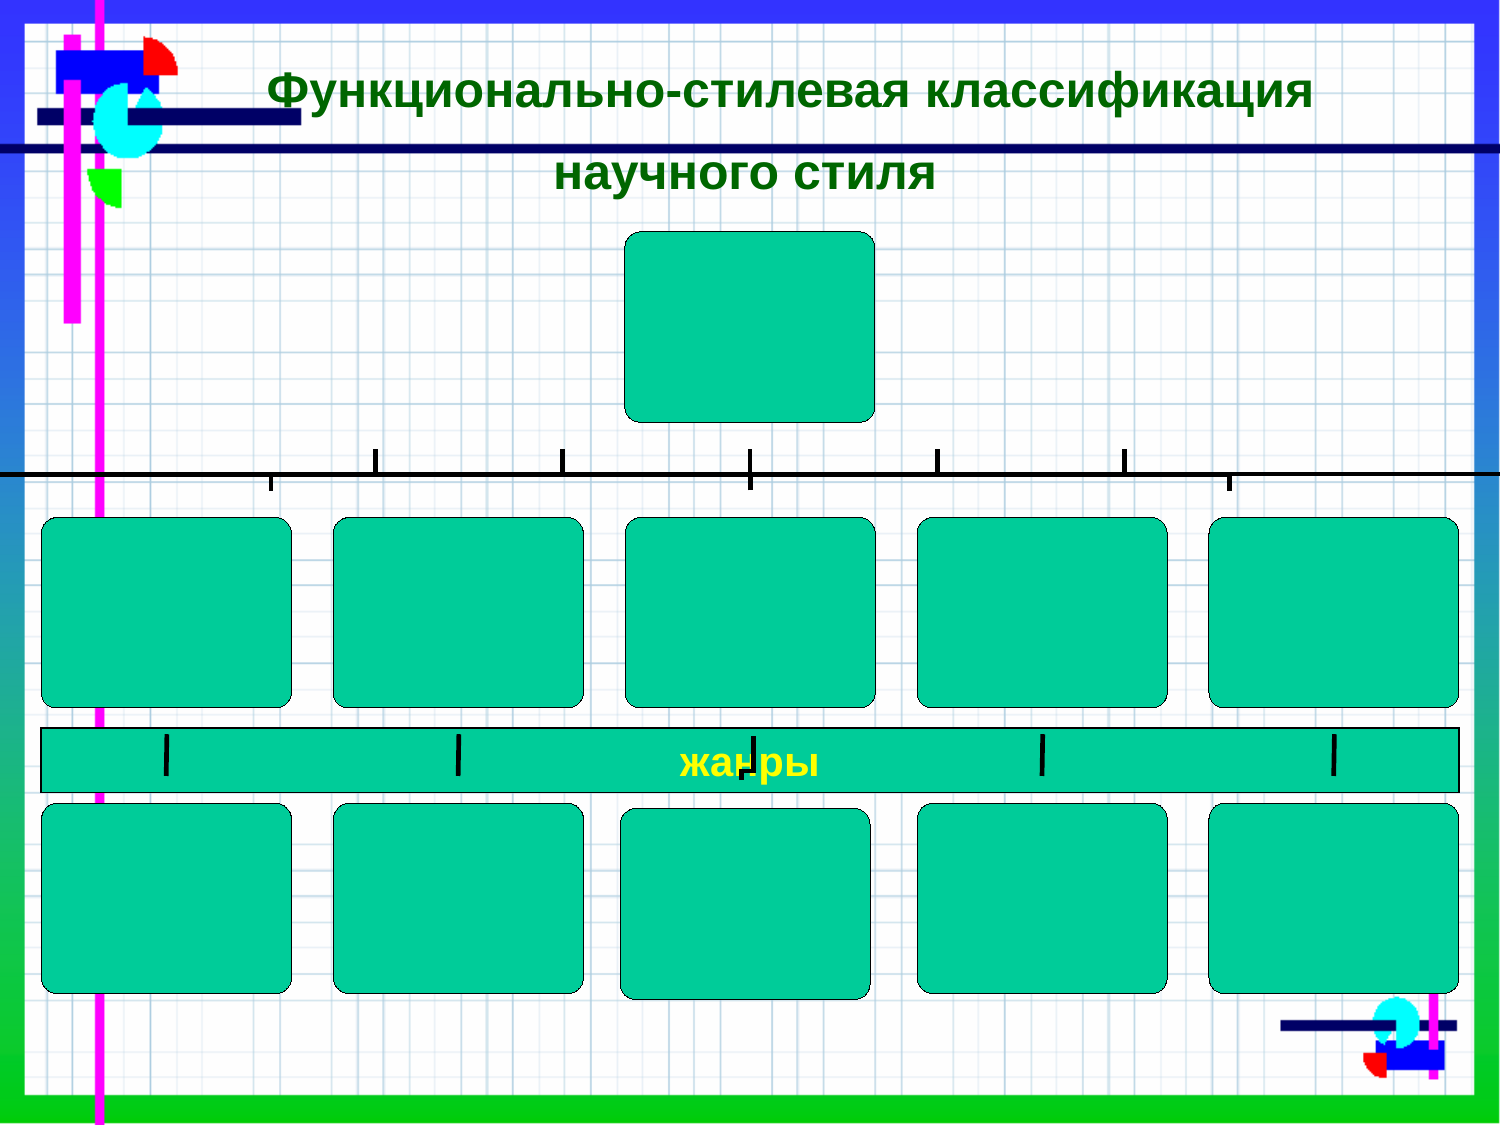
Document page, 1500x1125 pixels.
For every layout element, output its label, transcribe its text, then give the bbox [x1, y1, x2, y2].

title Функционально-стилевая классификация научного стиля [76, 20, 1424, 185]
picture [0, 476, 1500, 1125]
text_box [40, 476, 1460, 1000]
picture [0, 0, 1500, 472]
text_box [40, 231, 1460, 472]
